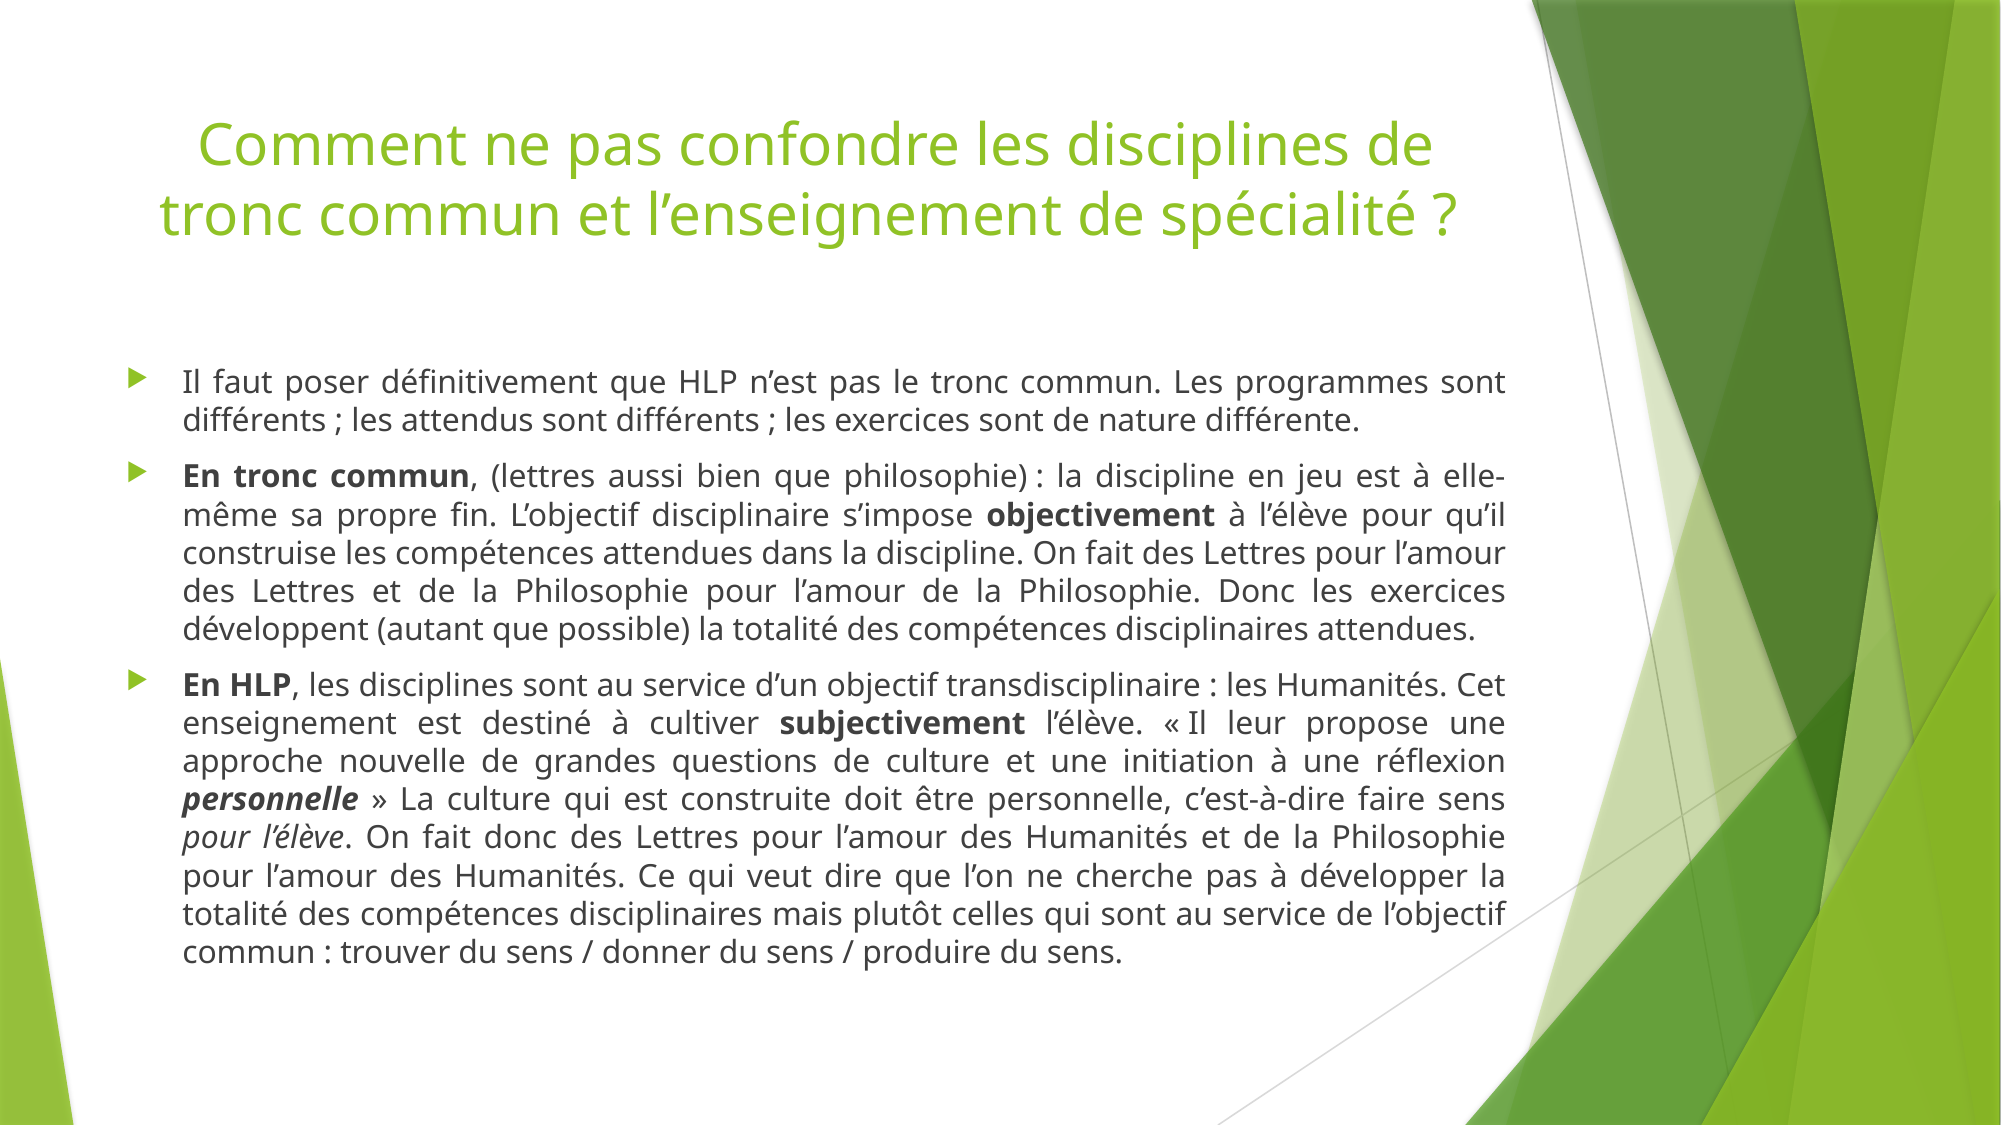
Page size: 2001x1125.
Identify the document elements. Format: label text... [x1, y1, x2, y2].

list Il faut poser définitivement que HLP n’est pas le tronc commun. Les programmes sont différents ; les attendus sont différents ; les exercices sont de nature différente. En tronc commun, (lettres aussi bien que philosophie) : la discipline en jeu est à elle-même sa propre fin. L’objectif disciplinaire s’impose objectivement à l’élève pour qu’il construise les compétences attendues dans la discipline. On fait des Lettres pour l’amour des Lettres et de la Philosophie pour l’amour de la Philosophie. Donc les exercices développent (autant que possible) la totalité des compétences disciplinaires attendues. En HLP, les disciplines sont au service d’un objectif transdisciplinaire : les Humanités. Cet enseignement est destiné à cultiver subjectivement l’élève. « Il leur propose une approche nouvelle de grandes questions de culture et une initiation à une réflexion personnelle » La culture qui est construite doit être personnelle, c’est-à-dire faire sens pour l’élève. On fait donc des Lettres pour l’amour des Humanités et de la Philosophie pour l’amour des Humanités. Ce qui veut dire que l’on ne cherche pas à développer la totalité des compétences disciplinaires mais plutôt celles qui sont au service de l’objectif commun : trouver du sens / donner du sens / produire du sens. [111, 354, 1522, 992]
title Comment ne pas confondre les disciplines de tronc commun et l’enseignement de spécialité ? [111, 99, 1522, 317]
